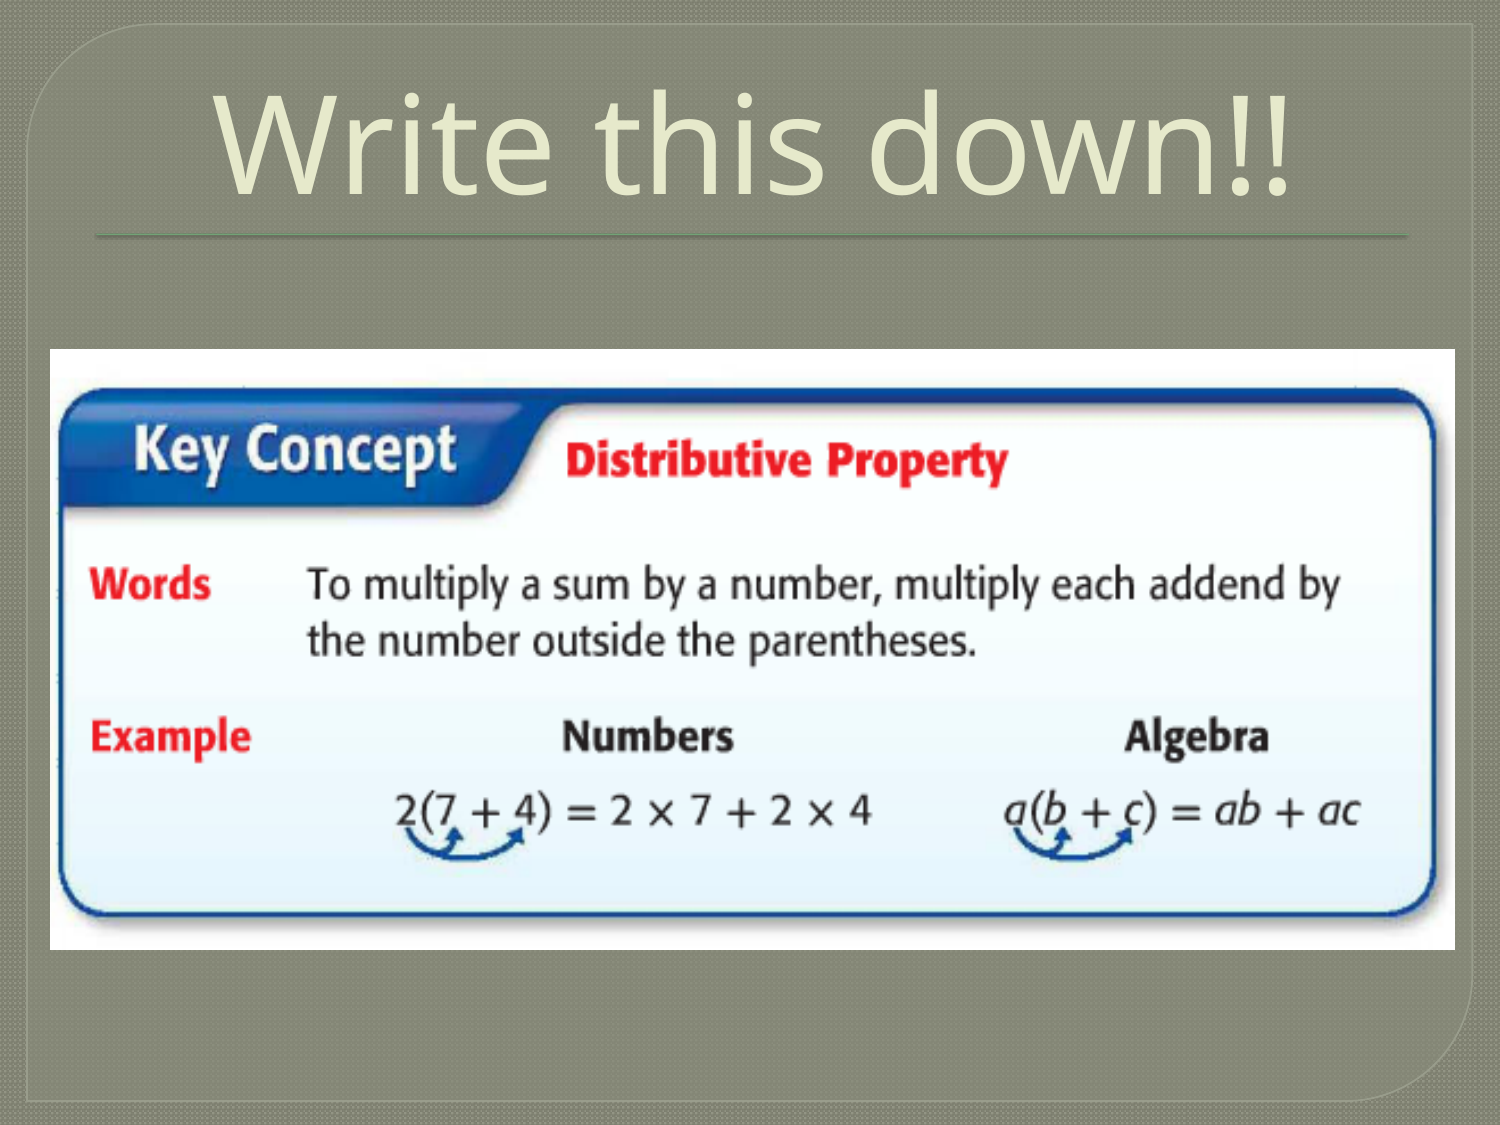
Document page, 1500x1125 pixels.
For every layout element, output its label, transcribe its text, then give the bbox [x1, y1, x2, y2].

picture [49, 349, 1455, 951]
title Write this down!! [75, 41, 1425, 230]
